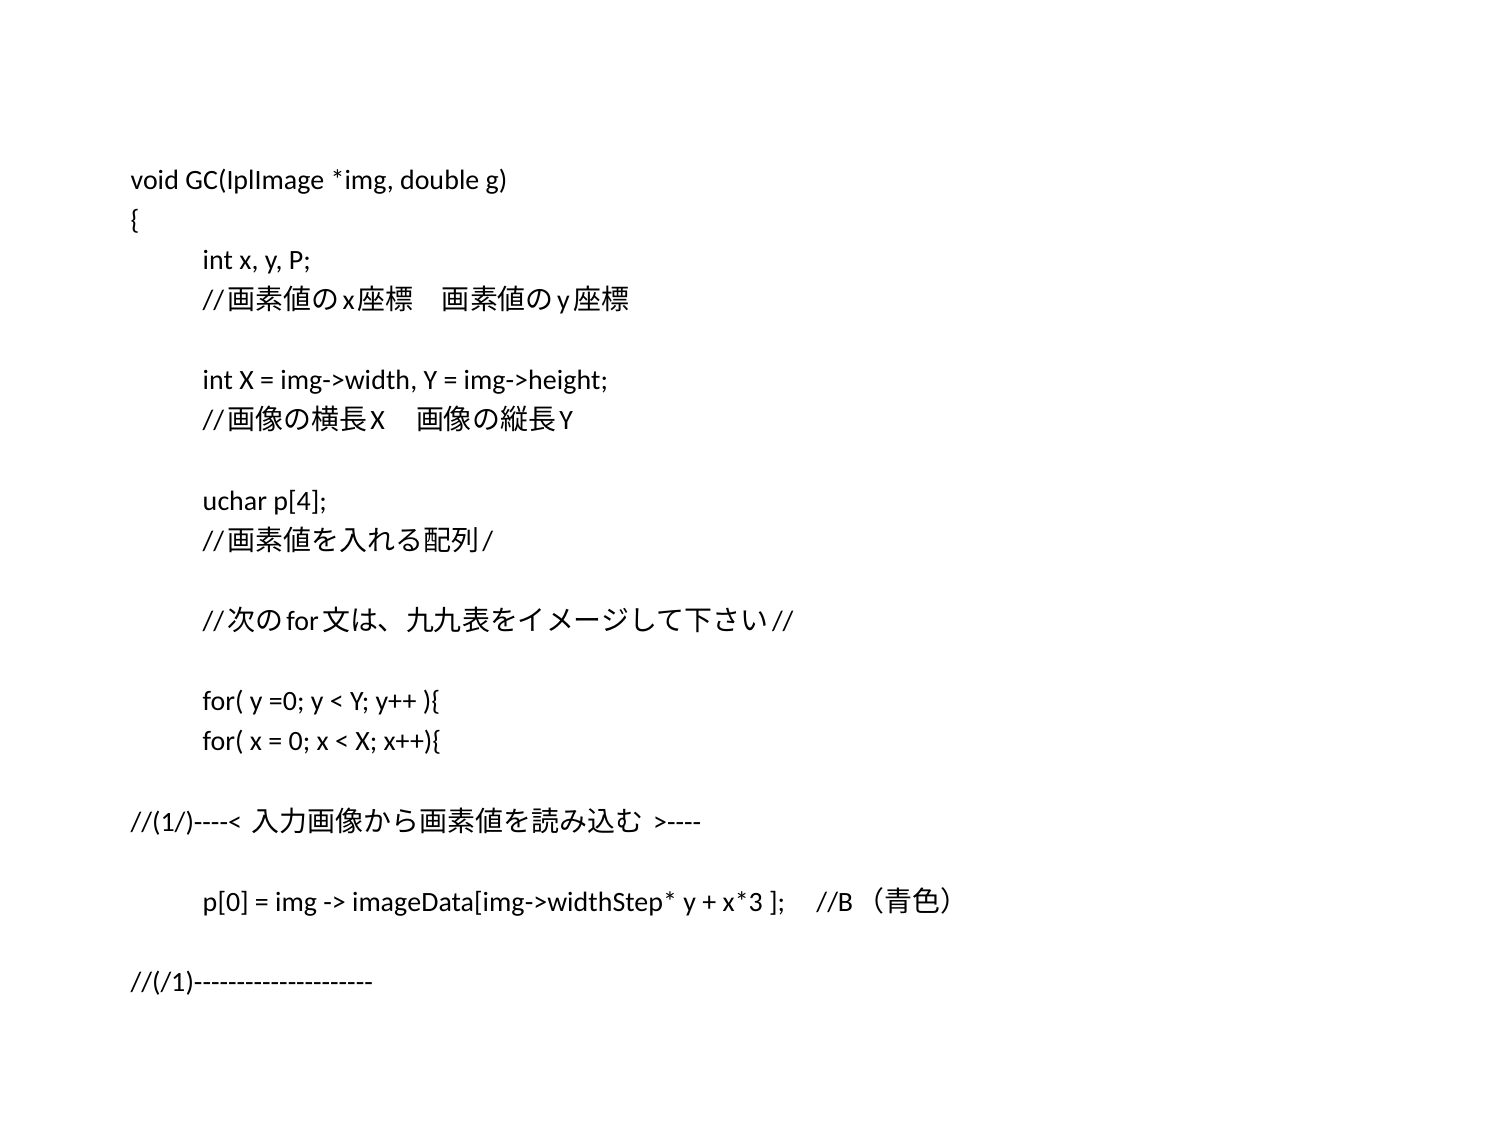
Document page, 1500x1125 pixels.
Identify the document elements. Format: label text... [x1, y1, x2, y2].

list void GC(IplImage *img, double g) { int x, y, P; //画素値のx座標 画素値のy座標 int X = img->width, Y = img->height; //画像の横長X 画像の縦長Y uchar p[4]; //画素値を入れる配列/ //次のfor文は、九九表をイメージして下さい// for( y =0; y < Y; y++ ){ for( x = 0; x < X; x++){ //(1/)----< 入力画像から画素値を読み込む >---- p[0] = img -> imageData[img->widthStep* y + x*3 ]; //B（青色） //(/1)--------------------- [115, 157, 1410, 1018]
